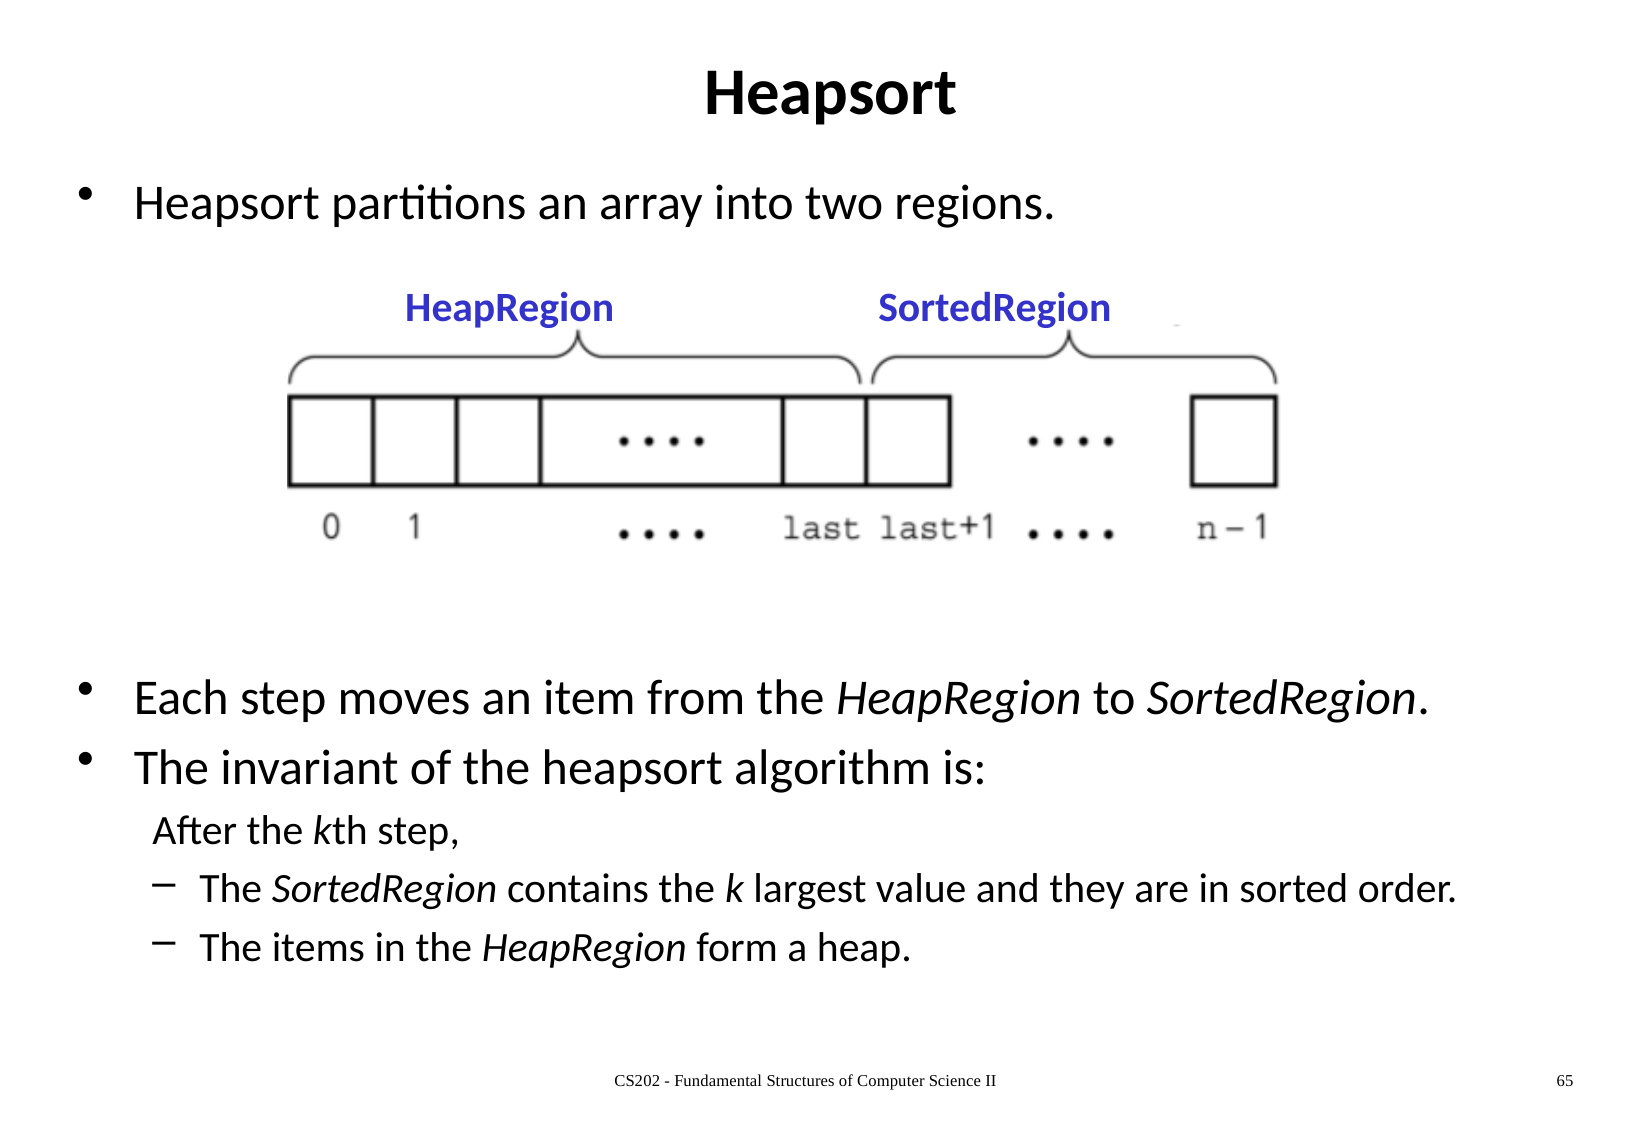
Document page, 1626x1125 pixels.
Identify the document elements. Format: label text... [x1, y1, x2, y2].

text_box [287, 271, 1288, 551]
footer CS202 - Fundamental Structures of Computer Science II [500, 1062, 1111, 1101]
title Heapsort [62, 24, 1600, 150]
list Heapsort partitions an array into two regions. Each step moves an item from the HeapRegion to SortedRegion. The invariant of the heapsort algorithm is: After the kth step, The SortedRegion contains the k largest value and they are in sorted order. The items in the HeapRegion form a heap. [62, 162, 1588, 1038]
slide_number 65 [1249, 1062, 1589, 1101]
